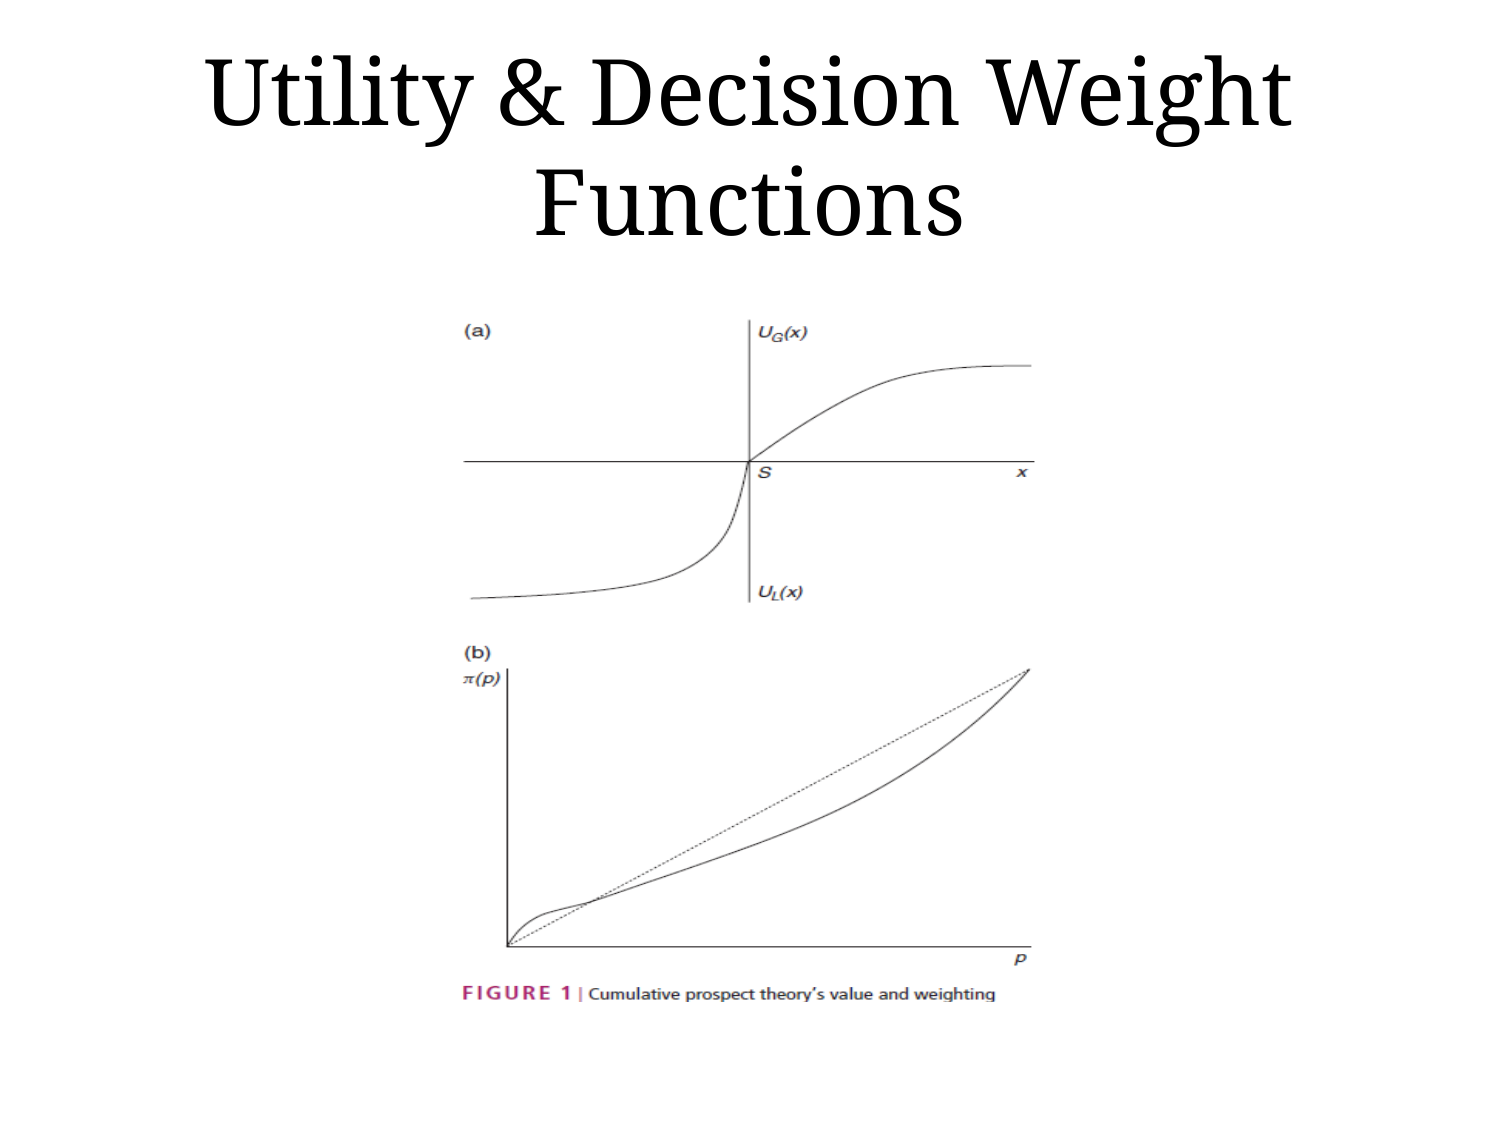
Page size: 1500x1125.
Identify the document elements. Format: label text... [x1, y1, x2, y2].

title Utility & Decision Weight Functions [62, 50, 1438, 238]
picture [424, 299, 1062, 1003]
